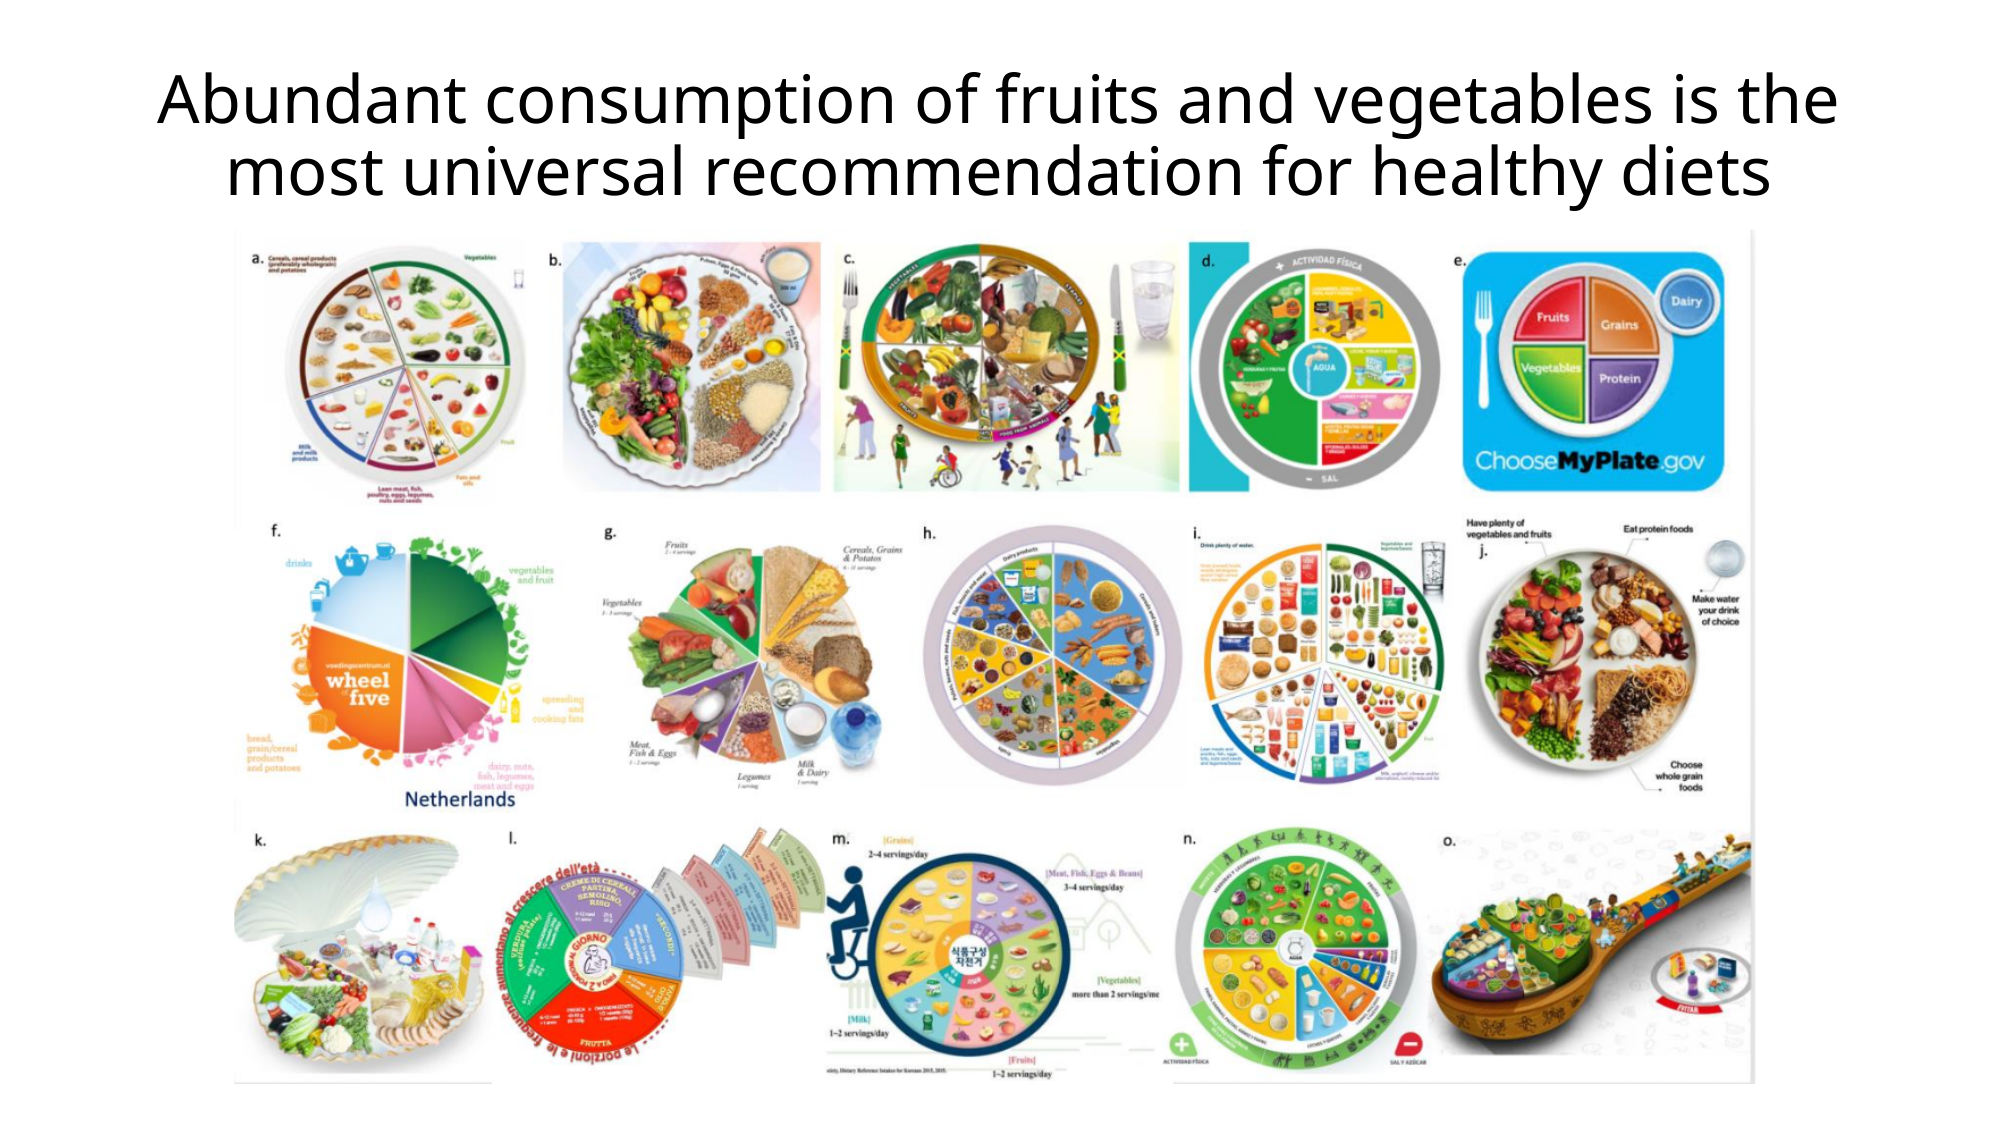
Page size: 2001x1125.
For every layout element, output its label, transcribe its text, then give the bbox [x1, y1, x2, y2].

picture [45, 216, 1828, 1109]
title Abundant consumption of fruits and vegetables is the most universal recommendation for healthy diets [137, 29, 1863, 247]
